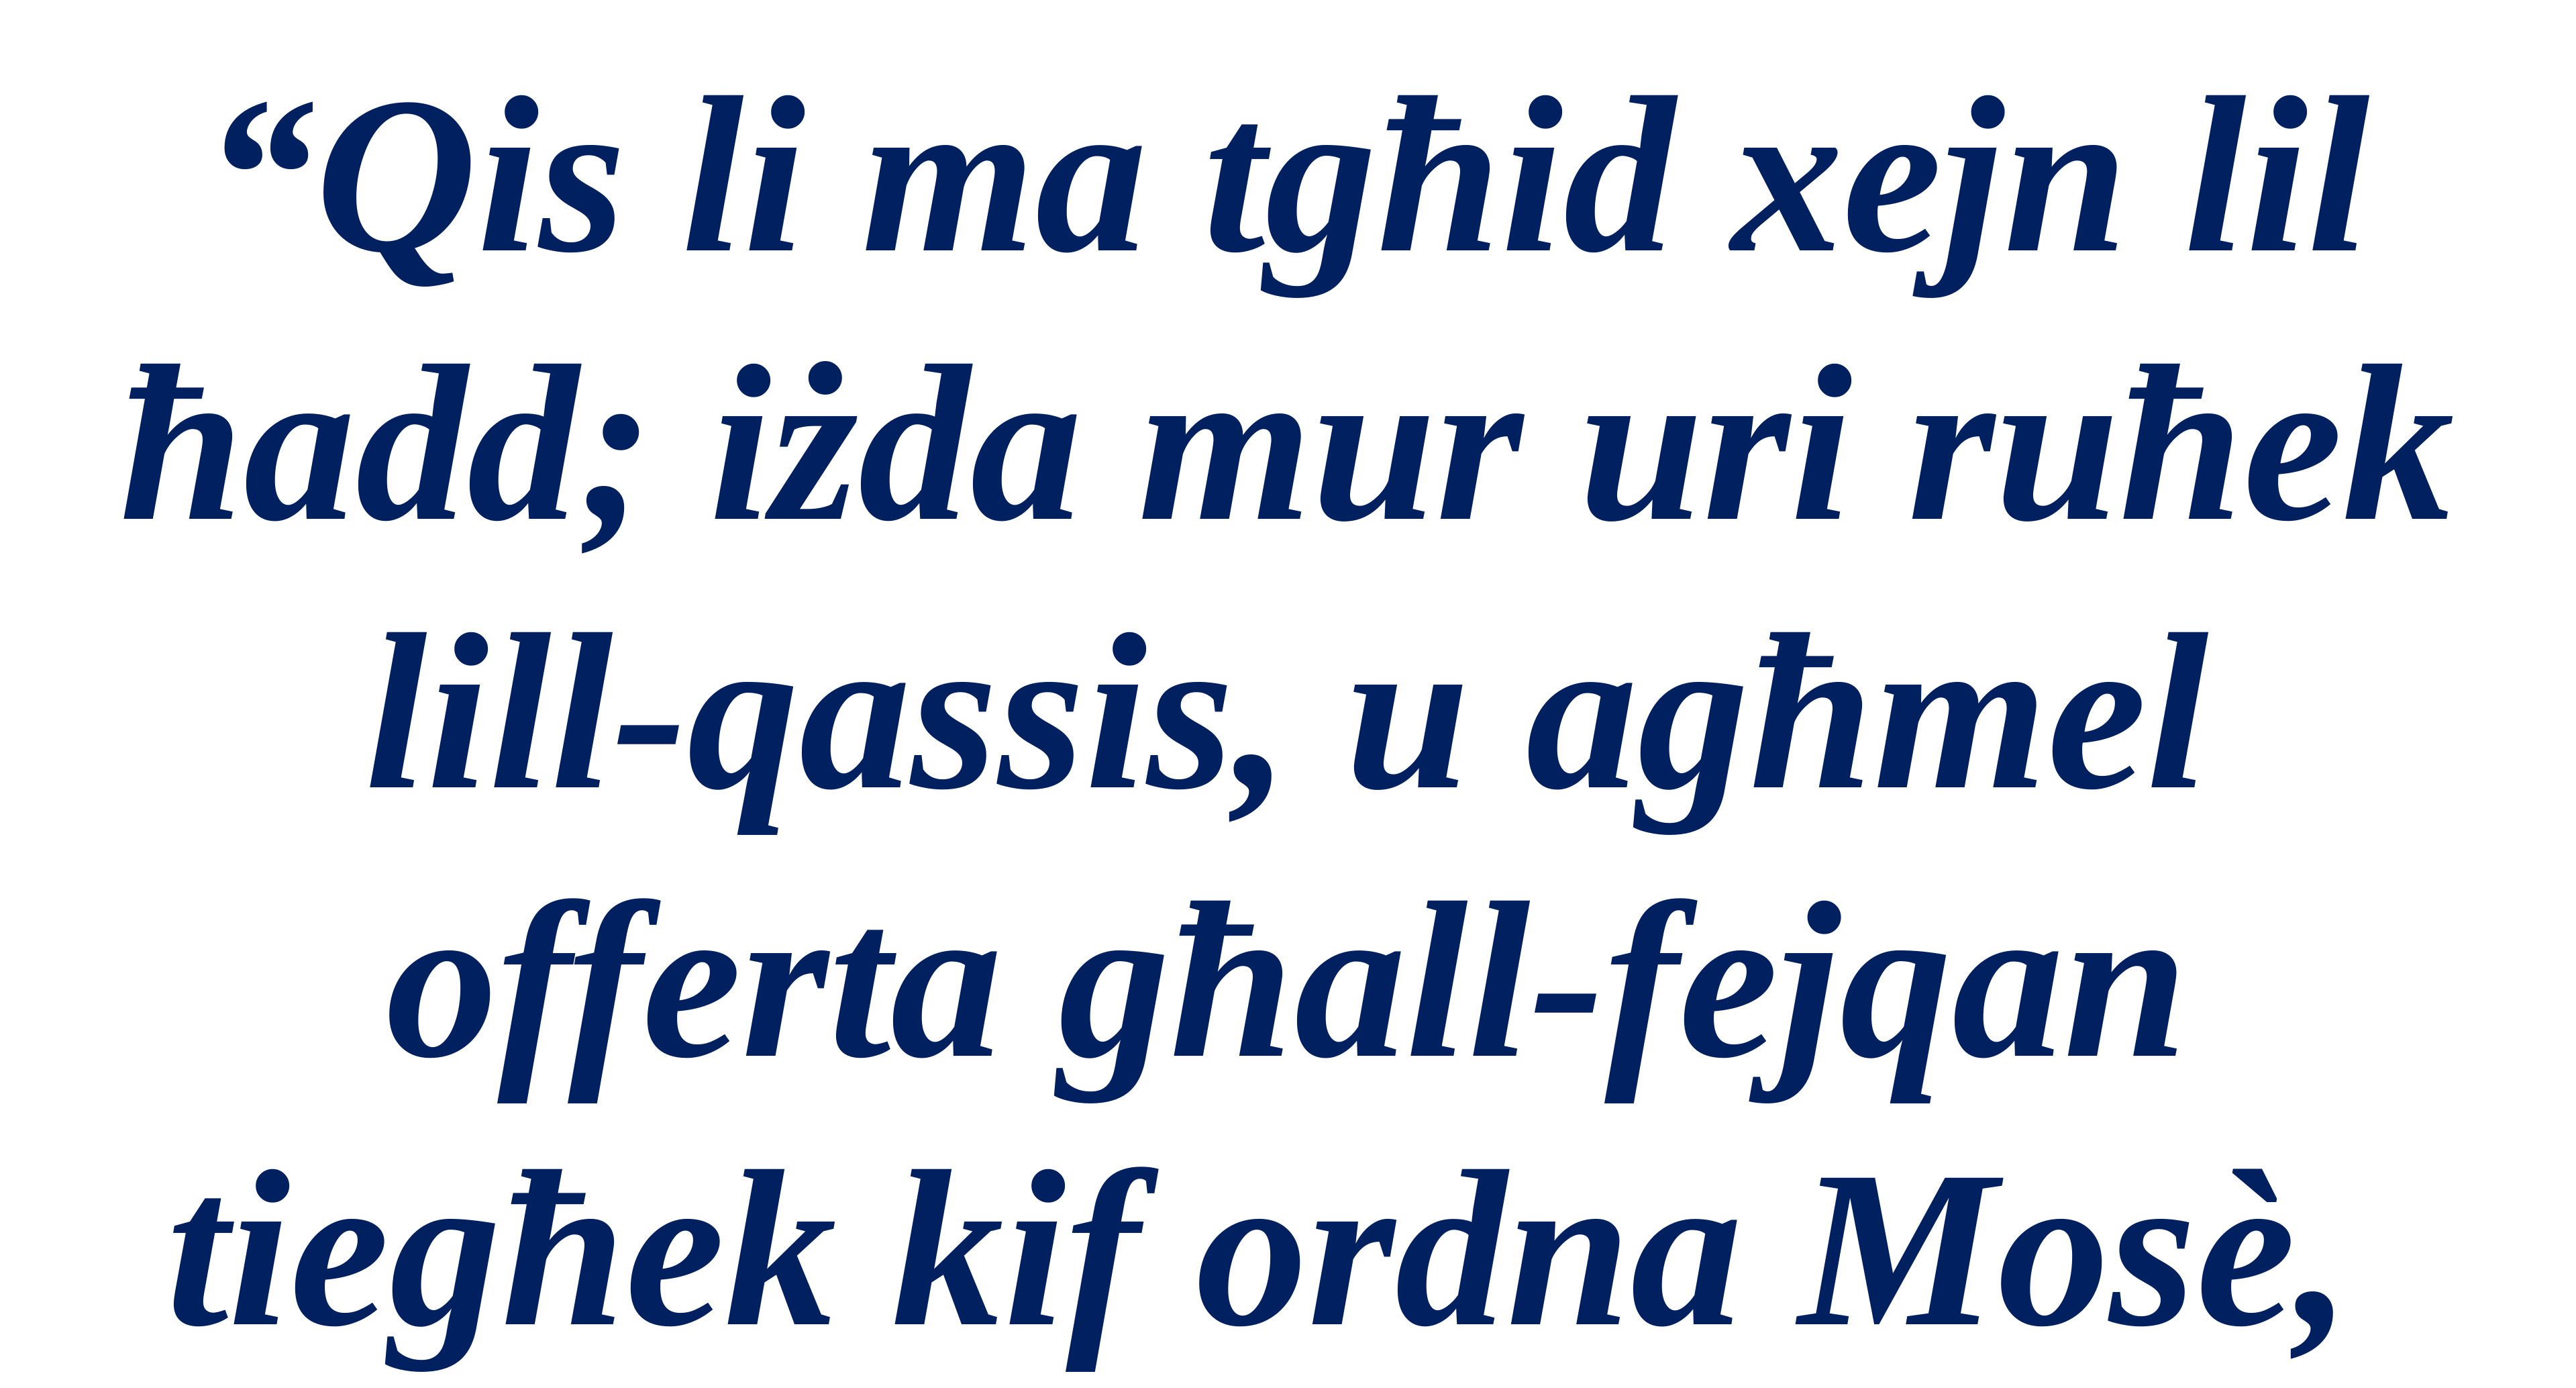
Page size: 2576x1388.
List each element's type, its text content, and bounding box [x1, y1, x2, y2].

list “Qis li ma tgħid xejn lil ħadd; iżda mur uri ruħek lill-qassis, u agħmel offerta għall-fejqan tiegħek kif ordna Mosè, [42, 15, 2534, 1380]
